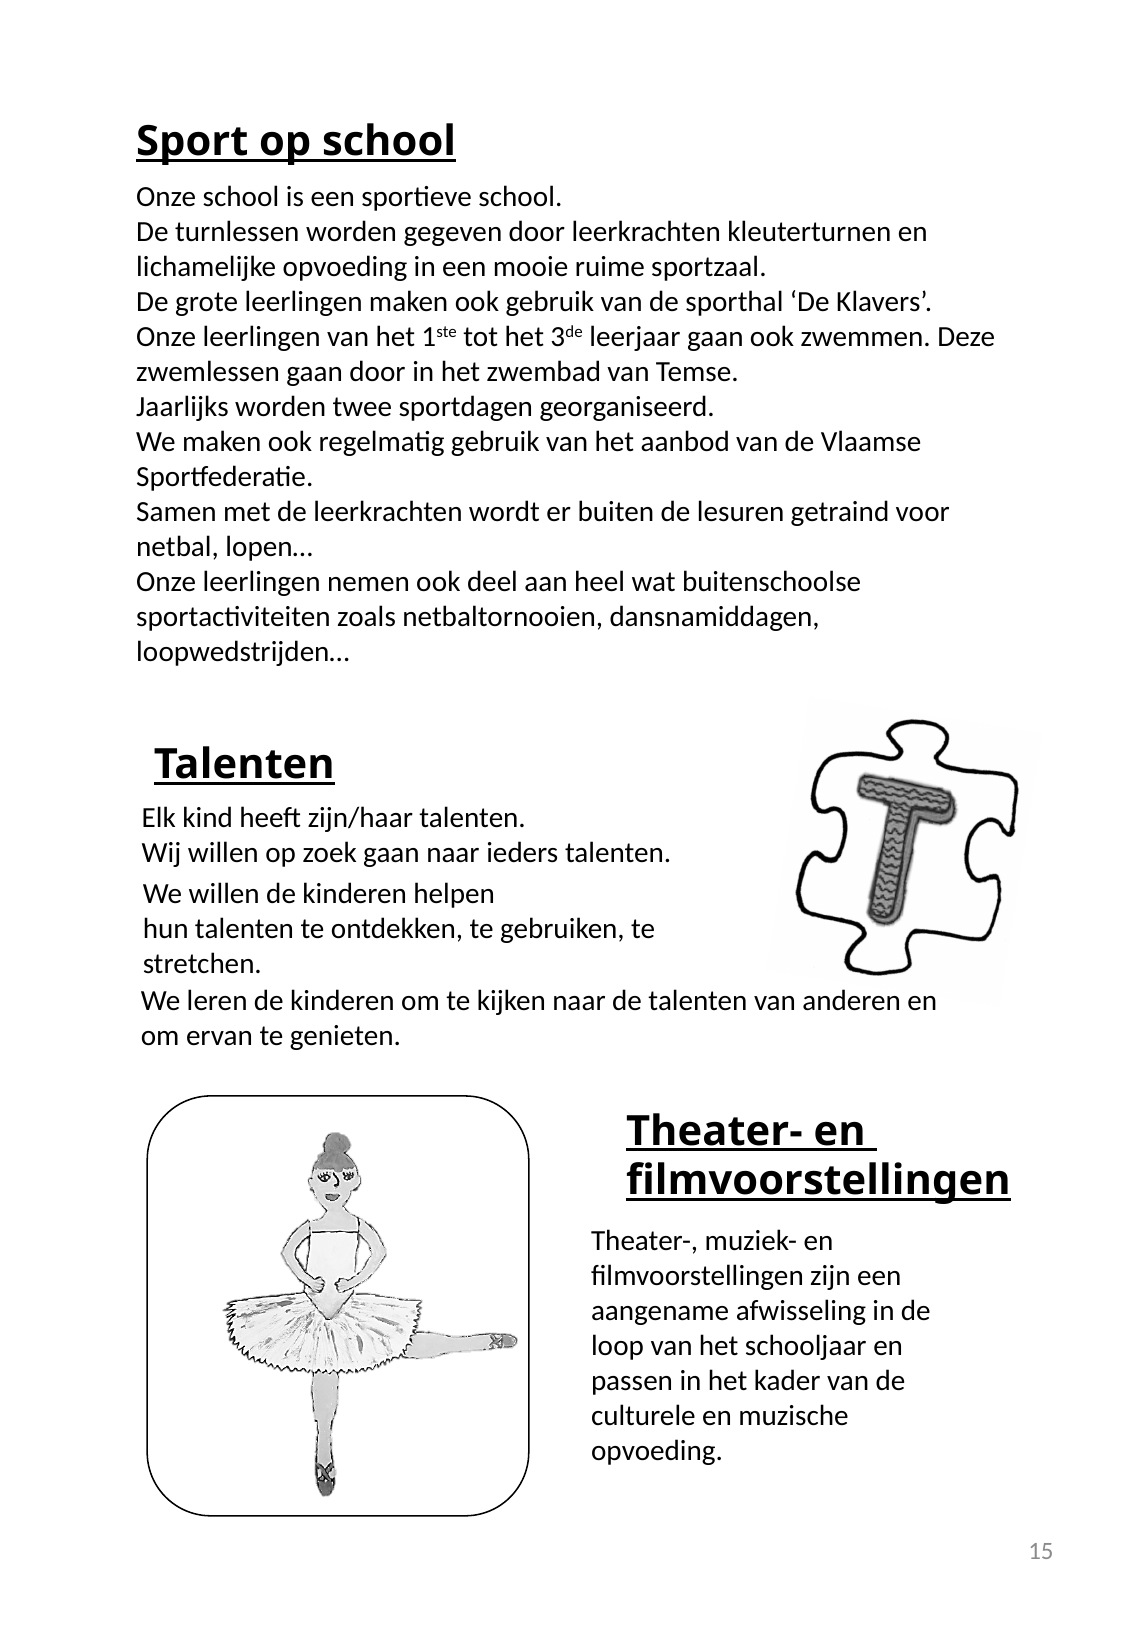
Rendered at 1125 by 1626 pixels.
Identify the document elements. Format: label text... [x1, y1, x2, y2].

text_box [145, 1093, 509, 1518]
text_box Theater- en filmvoorstellingen [611, 1095, 1026, 1211]
text_box Elk kind heeft zijn/haar talenten. Wij willen op zoek gaan naar ieders talenten. [126, 790, 702, 876]
slide_number 15 [806, 1506, 1069, 1593]
text_box Talenten [138, 729, 350, 790]
picture [767, 697, 1041, 1006]
text_box We leren de kinderen om te kijken naar de talenten van anderen en om ervan te genieten. [126, 973, 957, 1059]
text_box Theater-, muziek- en filmvoorstellingen zijn een aangename afwisseling in de loop van het schooljaar en passen in het kader van de culturele en muzische opvoeding. [576, 1214, 991, 1509]
picture [207, 1111, 531, 1500]
text_box We willen de kinderen helpen hun talenten te ontdekken, te gebruiken, te stretchen. [128, 866, 703, 973]
text_box Onze school is een sportieve school. De turnlessen worden gegeven door leerkrachten kleuterturnen en lichamelijke opvoeding in een mooie ruime sportzaal. De grote leerlingen maken ook gebruik van de sporthal ‘De Klavers’. Onze leerlingen van het 1ste tot het 3de leerjaar gaan ook zwemmen. Deze zwemlessen gaan door in het zwembad van Temse. Jaarlijks worden twee sportdagen georganiseerd. We maken ook regelmatig gebruik van het aanbod van de Vlaamse Sportfederatie. Samen met de leerkrachten wordt er buiten de lesuren getraind voor netbal, lopen… Onze leerlingen nemen ook deel aan heel wat buitenschoolse sportactiviteiten zoals netbaltornooien, dansnamiddagen, loopwedstrijden… [121, 170, 1031, 675]
text_box Sport op school [121, 106, 595, 170]
